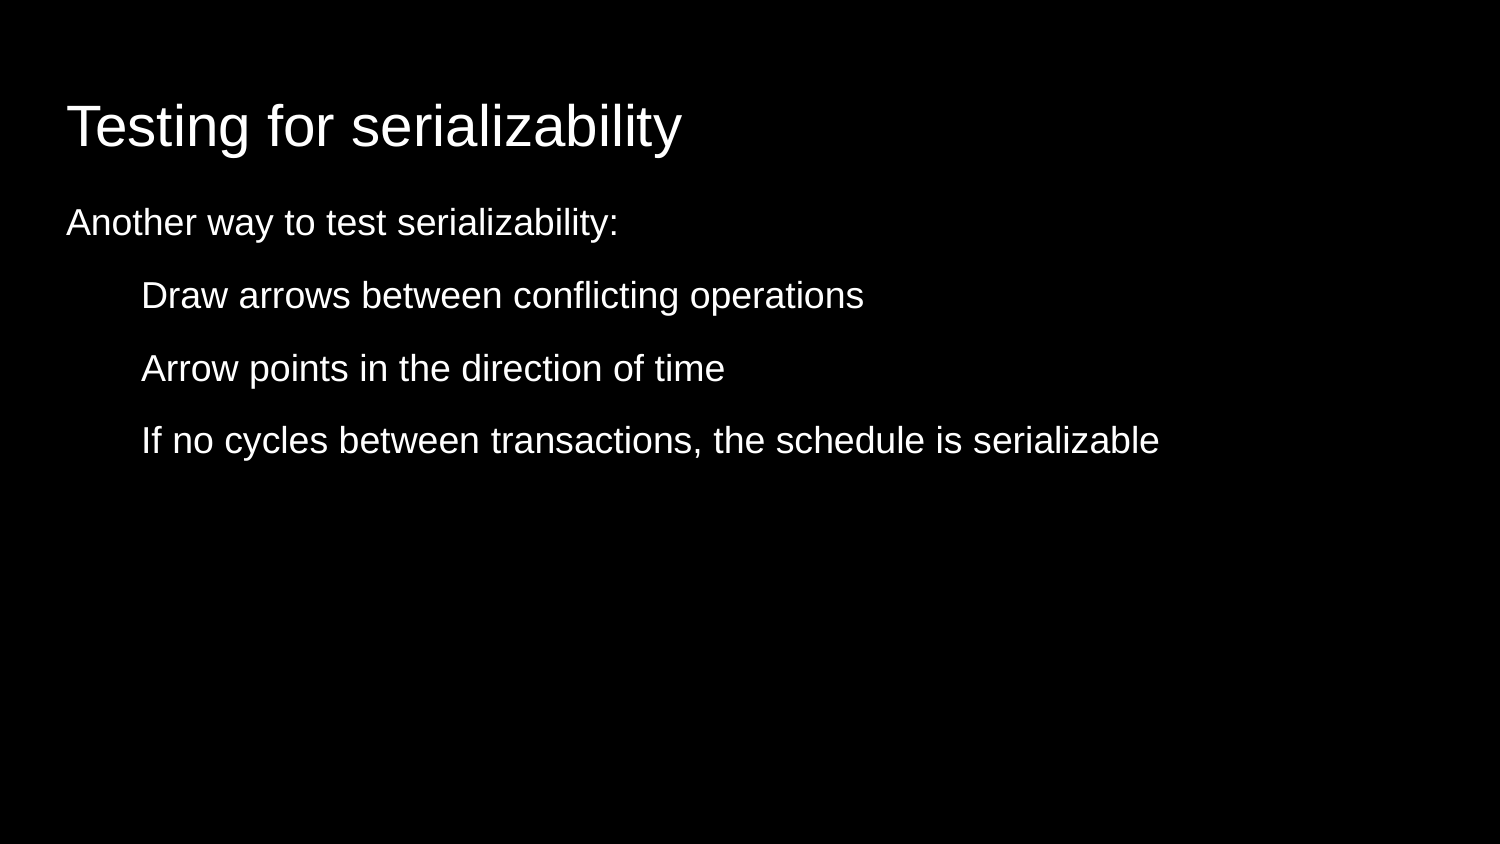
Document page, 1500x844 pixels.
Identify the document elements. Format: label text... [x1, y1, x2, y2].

list Another way to test serializability: Draw arrows between conflicting operations Arrow points in the direction of time If no cycles between transactions, the schedule is serializable [51, 176, 1449, 814]
title Testing for serializability [51, 72, 1449, 167]
